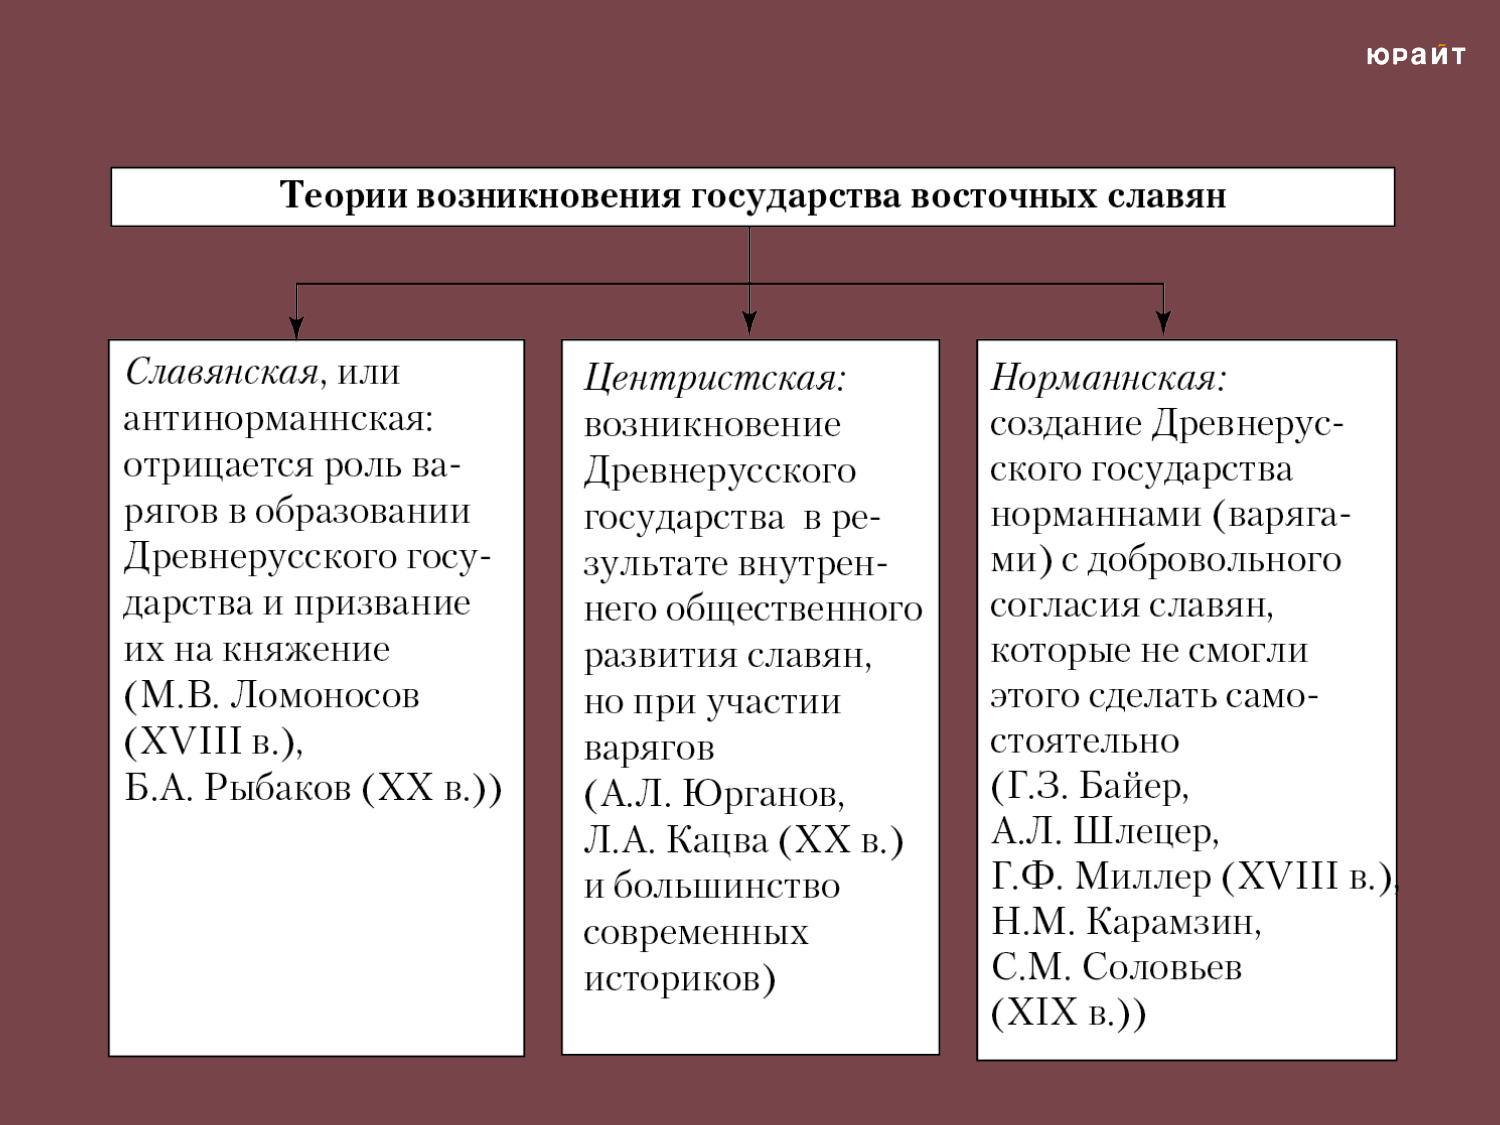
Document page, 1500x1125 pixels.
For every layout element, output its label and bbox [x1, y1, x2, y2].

picture [1363, 42, 1467, 67]
picture [88, 148, 1418, 1070]
